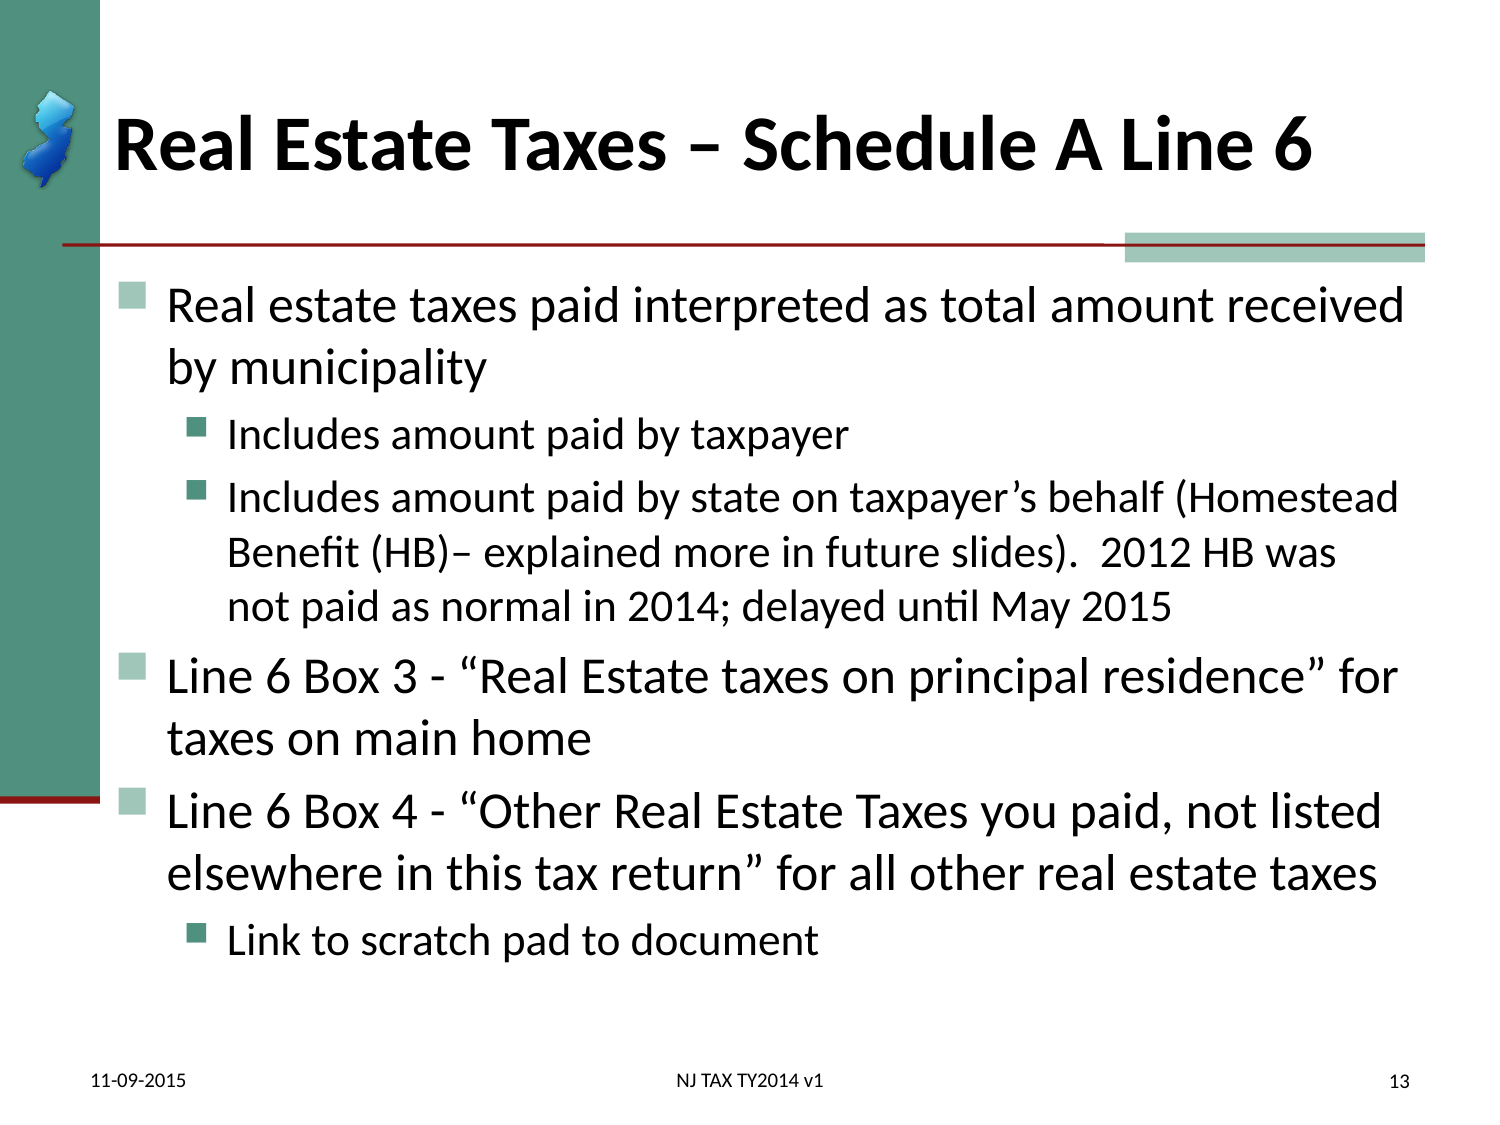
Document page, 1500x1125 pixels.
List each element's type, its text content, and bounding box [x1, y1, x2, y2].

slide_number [74, 1049, 401, 1100]
slide_number 13 [1112, 1049, 1426, 1101]
picture [0, 88, 101, 190]
title Real Estate Taxes – Schedule A Line 6 [99, 45, 1425, 234]
list Real estate taxes paid interpreted as total amount received by municipality Includes amount paid by taxpayer Includes amount paid by state on taxpayer’s behalf (Homestead Benefit (HB)– explained more in future slides). 2012 HB was not paid as normal in 2014; delayed until May 2015 Line 6 Box 3 - “Real Estate taxes on principal residence” for taxes on main home Line 6 Box 4 - “Other Real Estate Taxes you paid, not listed elsewhere in this tax return” for all other real estate taxes Link to scratch pad to document [99, 262, 1425, 1038]
footer NJ TAX TY2014 v1 [496, 1050, 1004, 1100]
